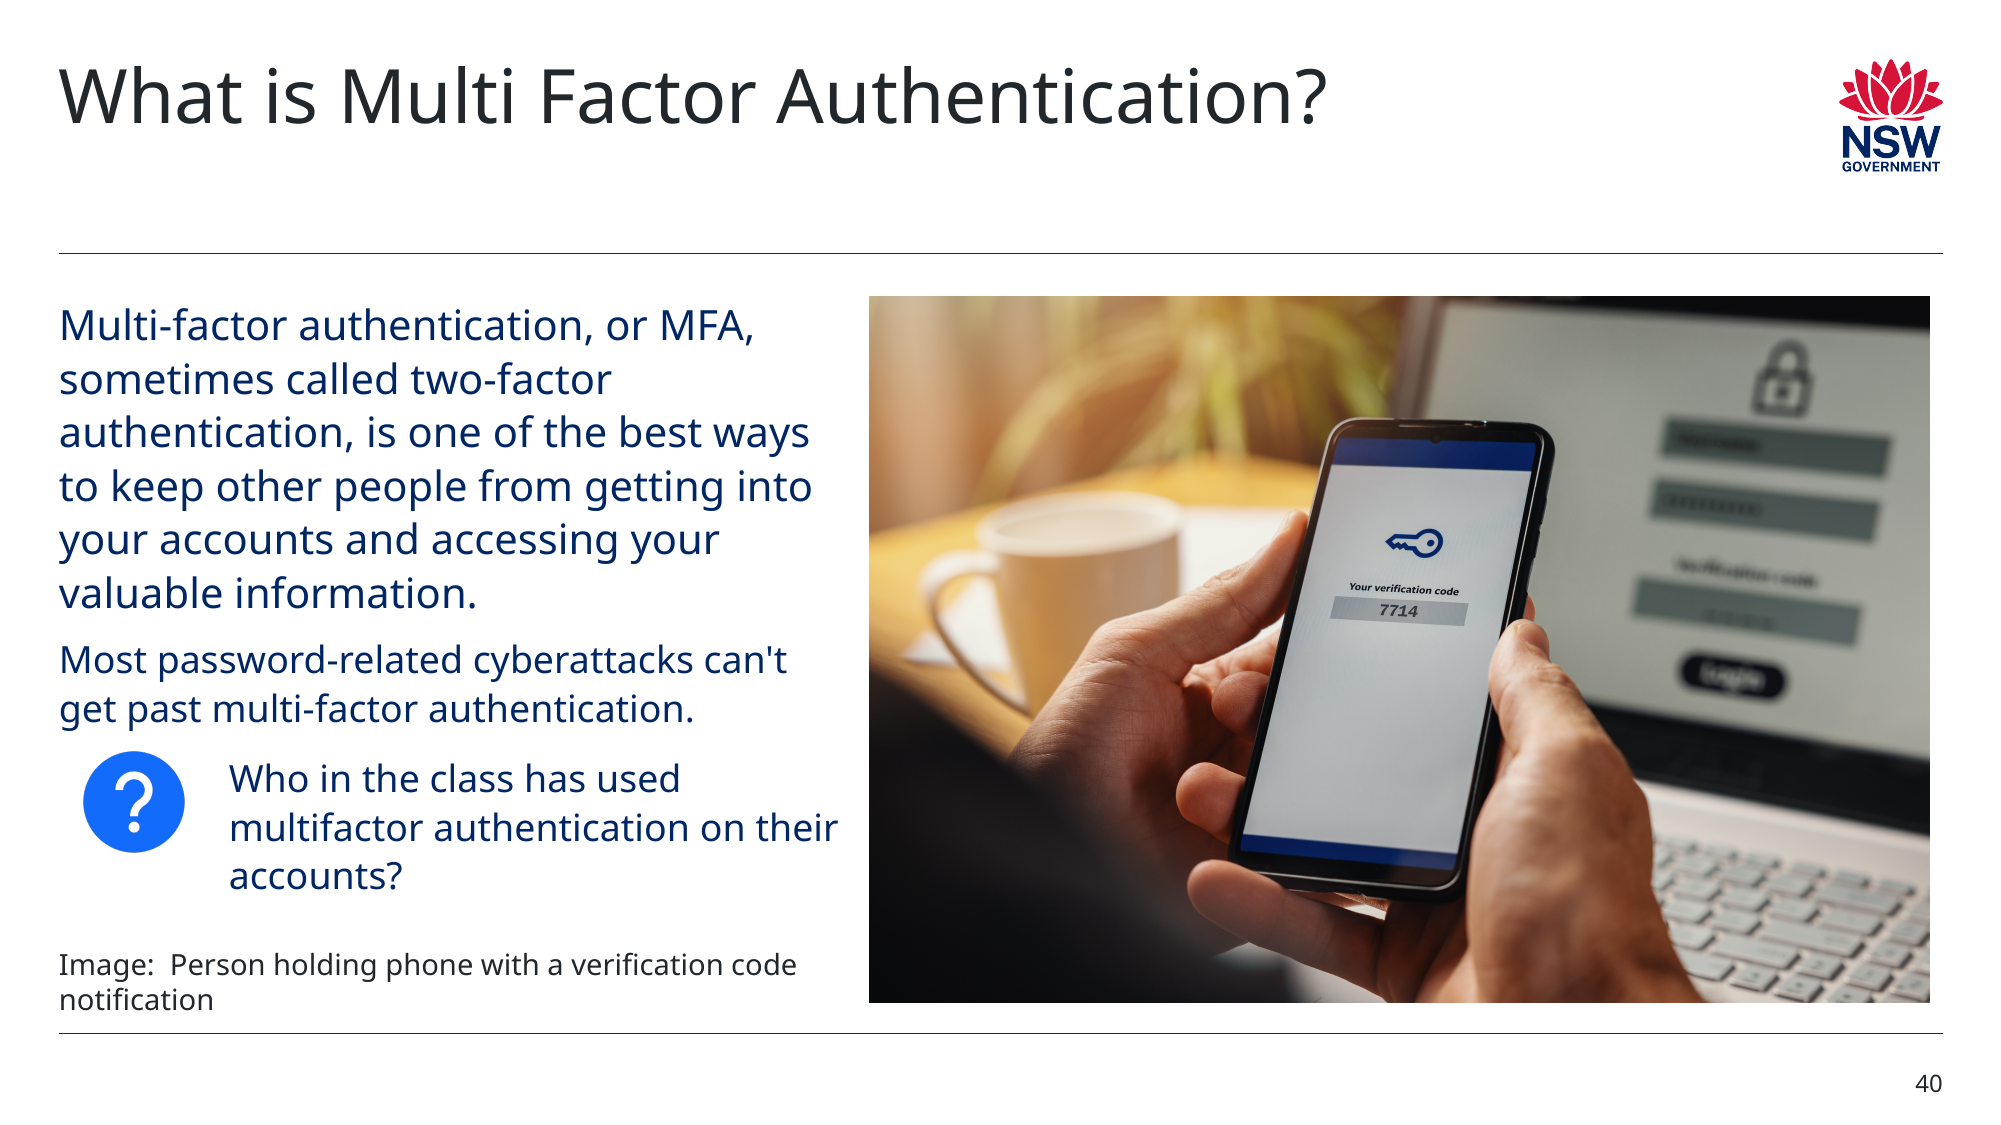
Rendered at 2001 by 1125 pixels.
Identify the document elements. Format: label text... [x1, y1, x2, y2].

picture [1839, 59, 1943, 172]
picture [70, 738, 198, 866]
slide_number 40 [1824, 1068, 1943, 1099]
text_box Who in the class has used multifactor authentication on their accounts? [228, 752, 849, 906]
title What is Multi Factor Authentication? [59, 59, 1713, 225]
list Multi-factor authentication, or MFA, sometimes called two-factor authentication, is one of the best ways to keep other people from getting into your accounts and accessing your valuable information. Most password-related cyberattacks can't get past multi-factor authentication. [59, 295, 827, 1004]
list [869, 296, 1930, 1004]
text_box Image: Person holding phone with a verification code notification [58, 957, 799, 1017]
